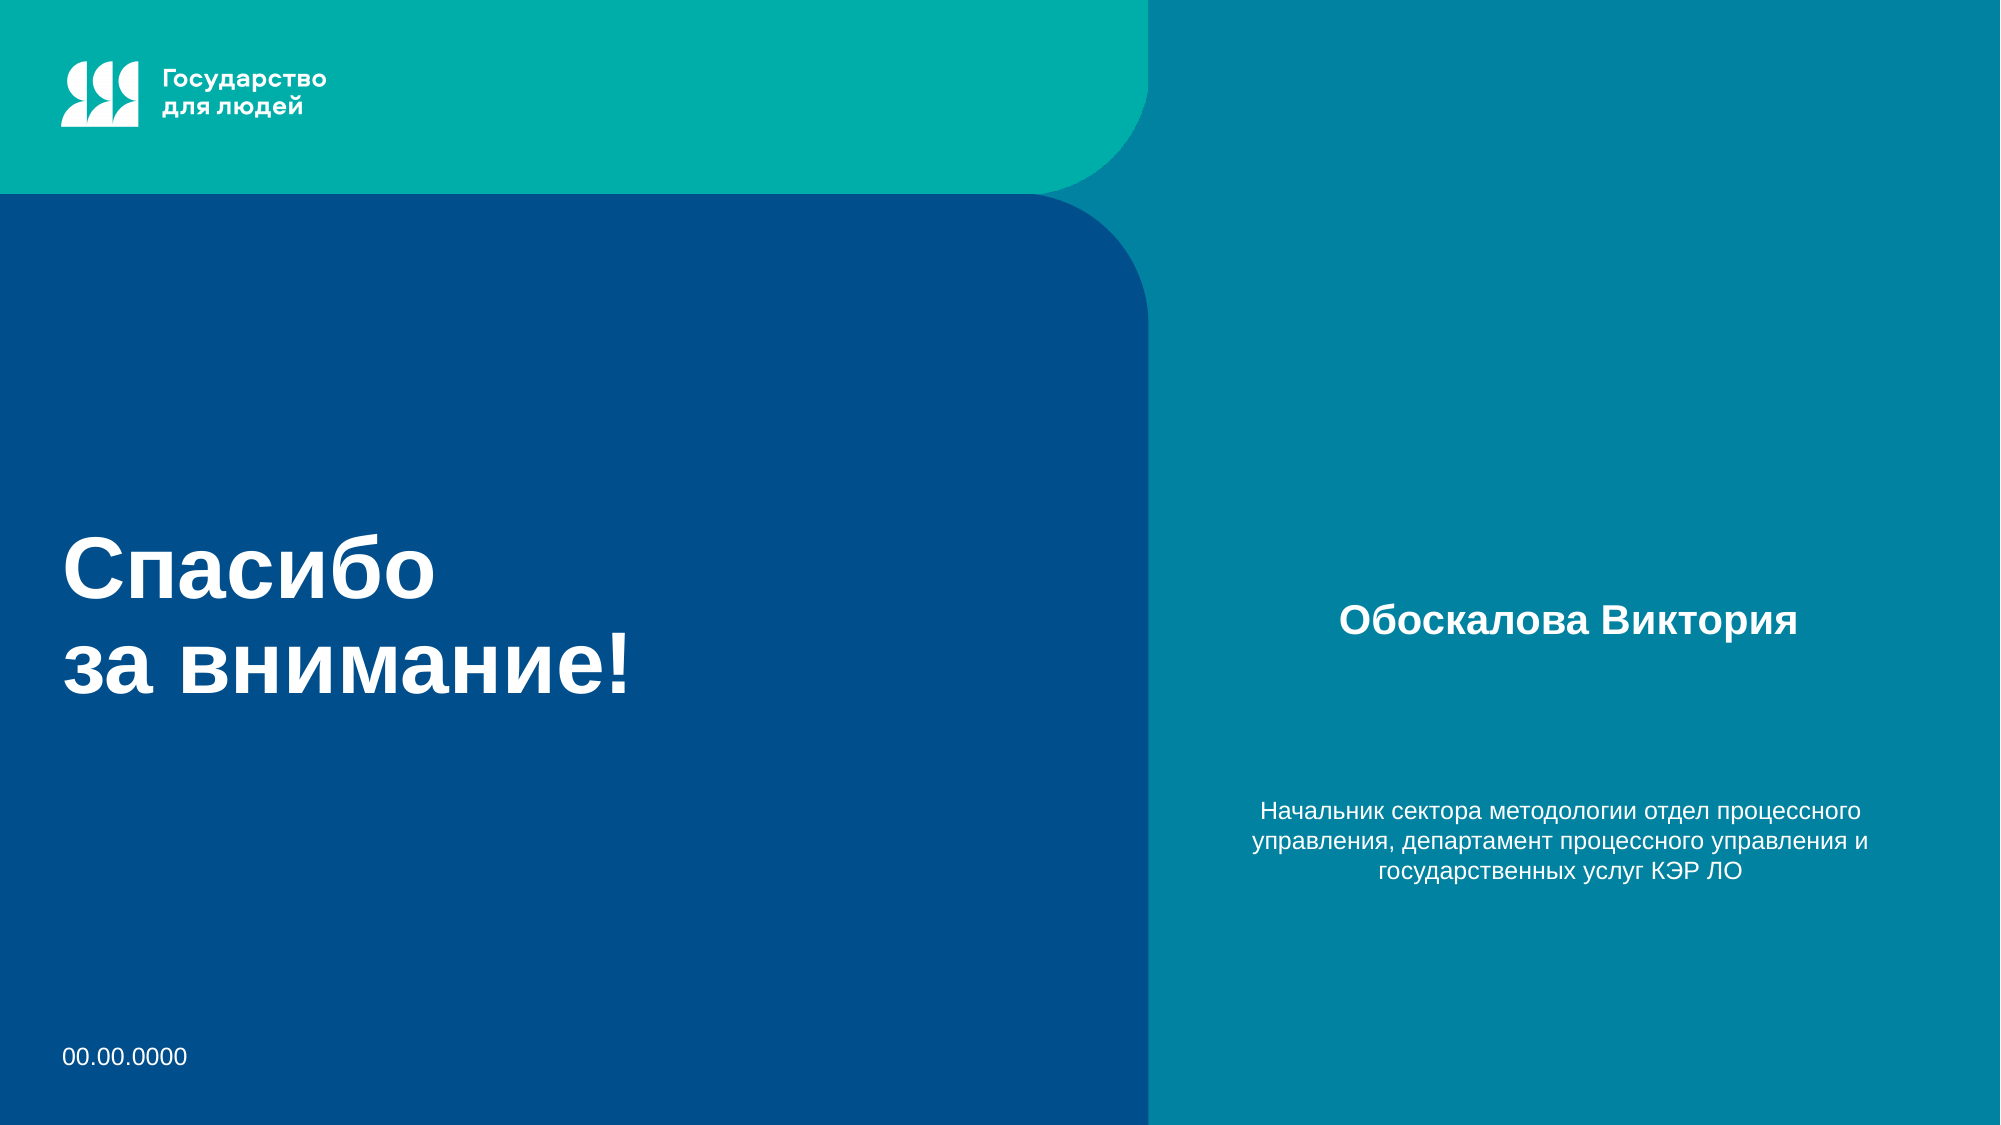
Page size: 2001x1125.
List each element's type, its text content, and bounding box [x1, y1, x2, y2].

picture [35, 35, 352, 153]
list Спасибо за внимание! [62, 523, 1086, 771]
list 00.00.0000 [62, 1005, 865, 1071]
list Обоскалова Виктория [1148, 523, 2000, 719]
list Начальник сектора методологии отдел процессного управления, департамент процессного управления и государственных услуг КЭР ЛО [1215, 736, 1907, 943]
